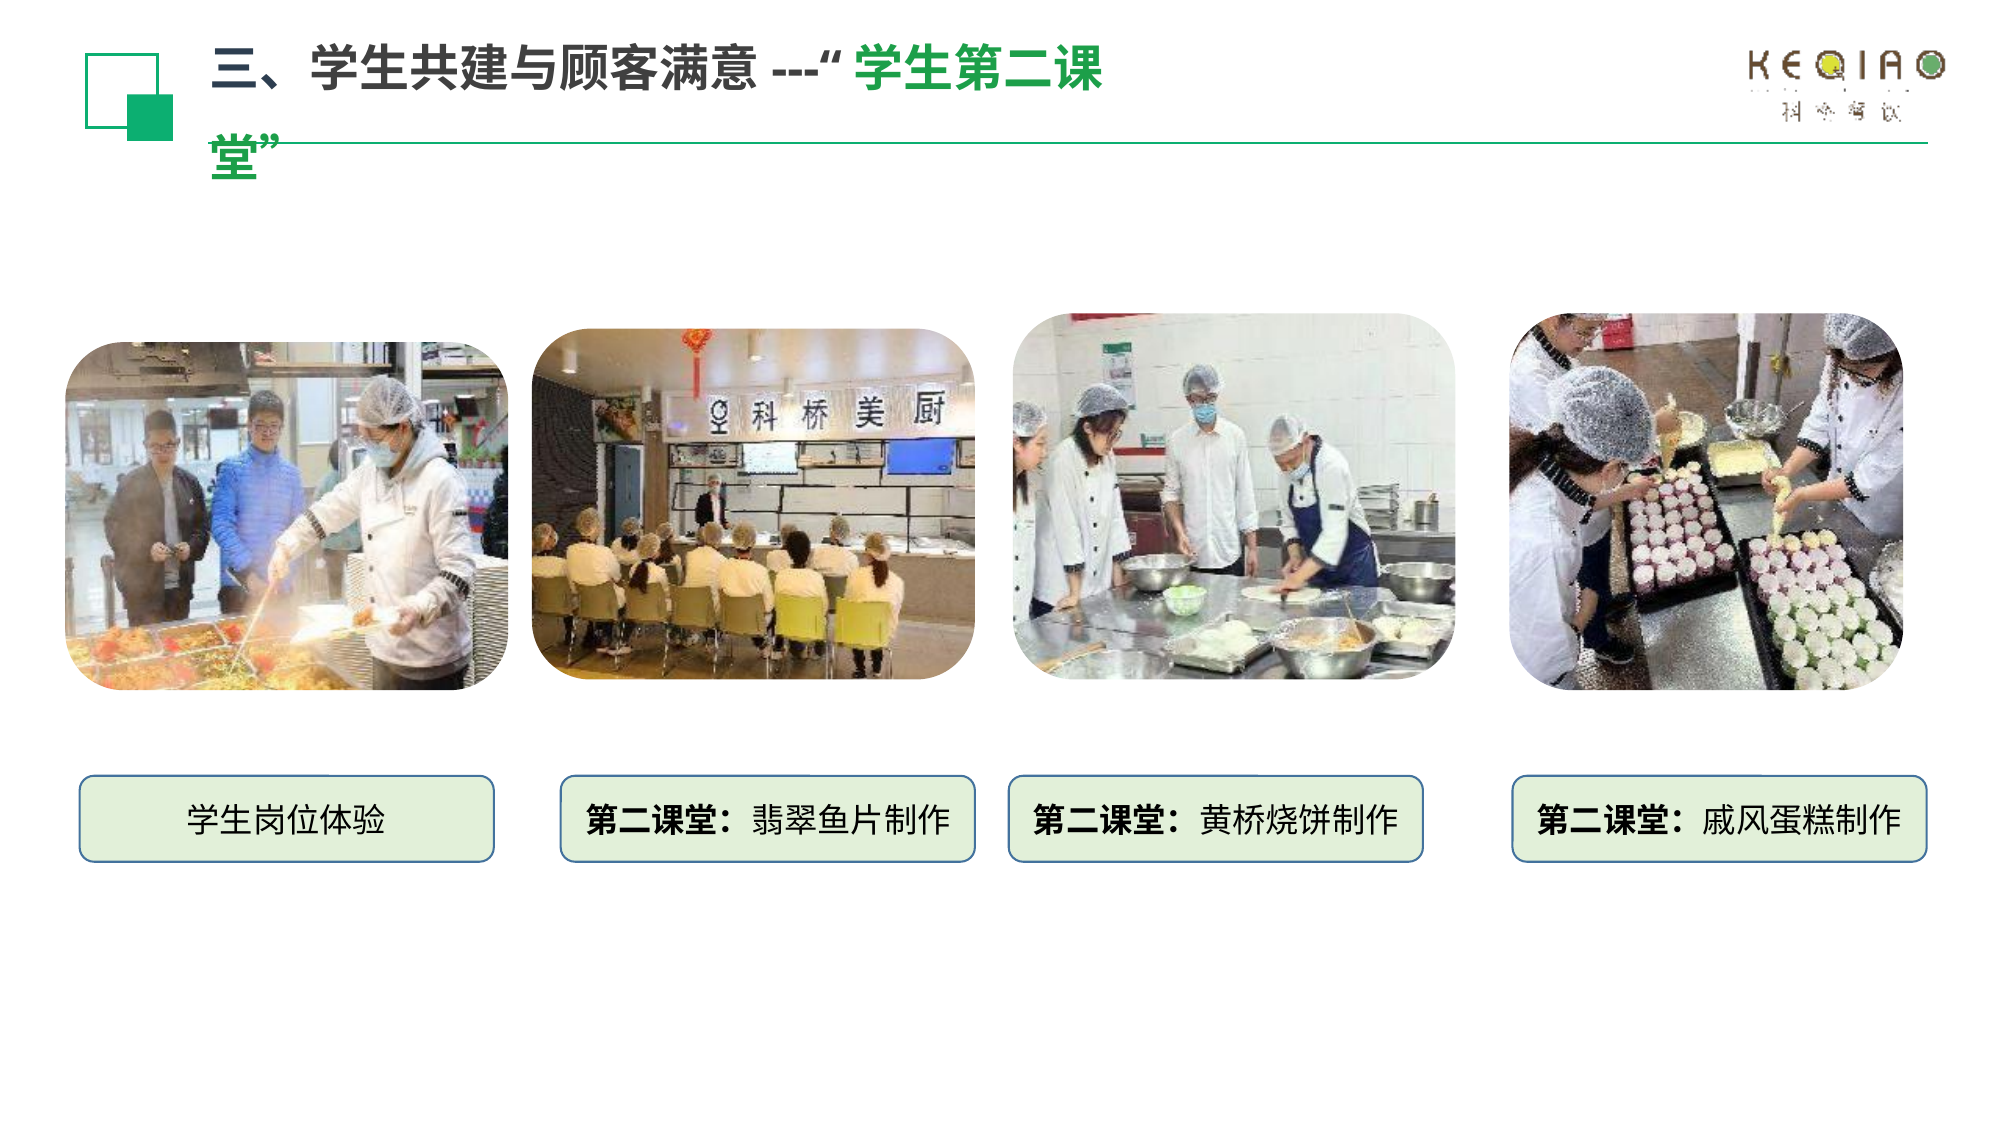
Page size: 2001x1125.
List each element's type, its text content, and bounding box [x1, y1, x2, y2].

picture [531, 328, 975, 680]
picture [65, 342, 509, 691]
text_box 第二课堂：翡翠鱼片制作 [559, 774, 976, 863]
picture [1012, 313, 1456, 680]
text_box 学生岗位体验 [78, 774, 495, 863]
picture [1712, 0, 1972, 155]
text_box 第二课堂：戚风蛋糕制作 [1511, 774, 1928, 863]
text_box 第二课堂：黄桥烧饼制作 [1007, 774, 1424, 863]
picture [1509, 313, 1904, 691]
title 三、学生共建与顾客满意---“学生第二课堂” [198, 54, 1200, 138]
